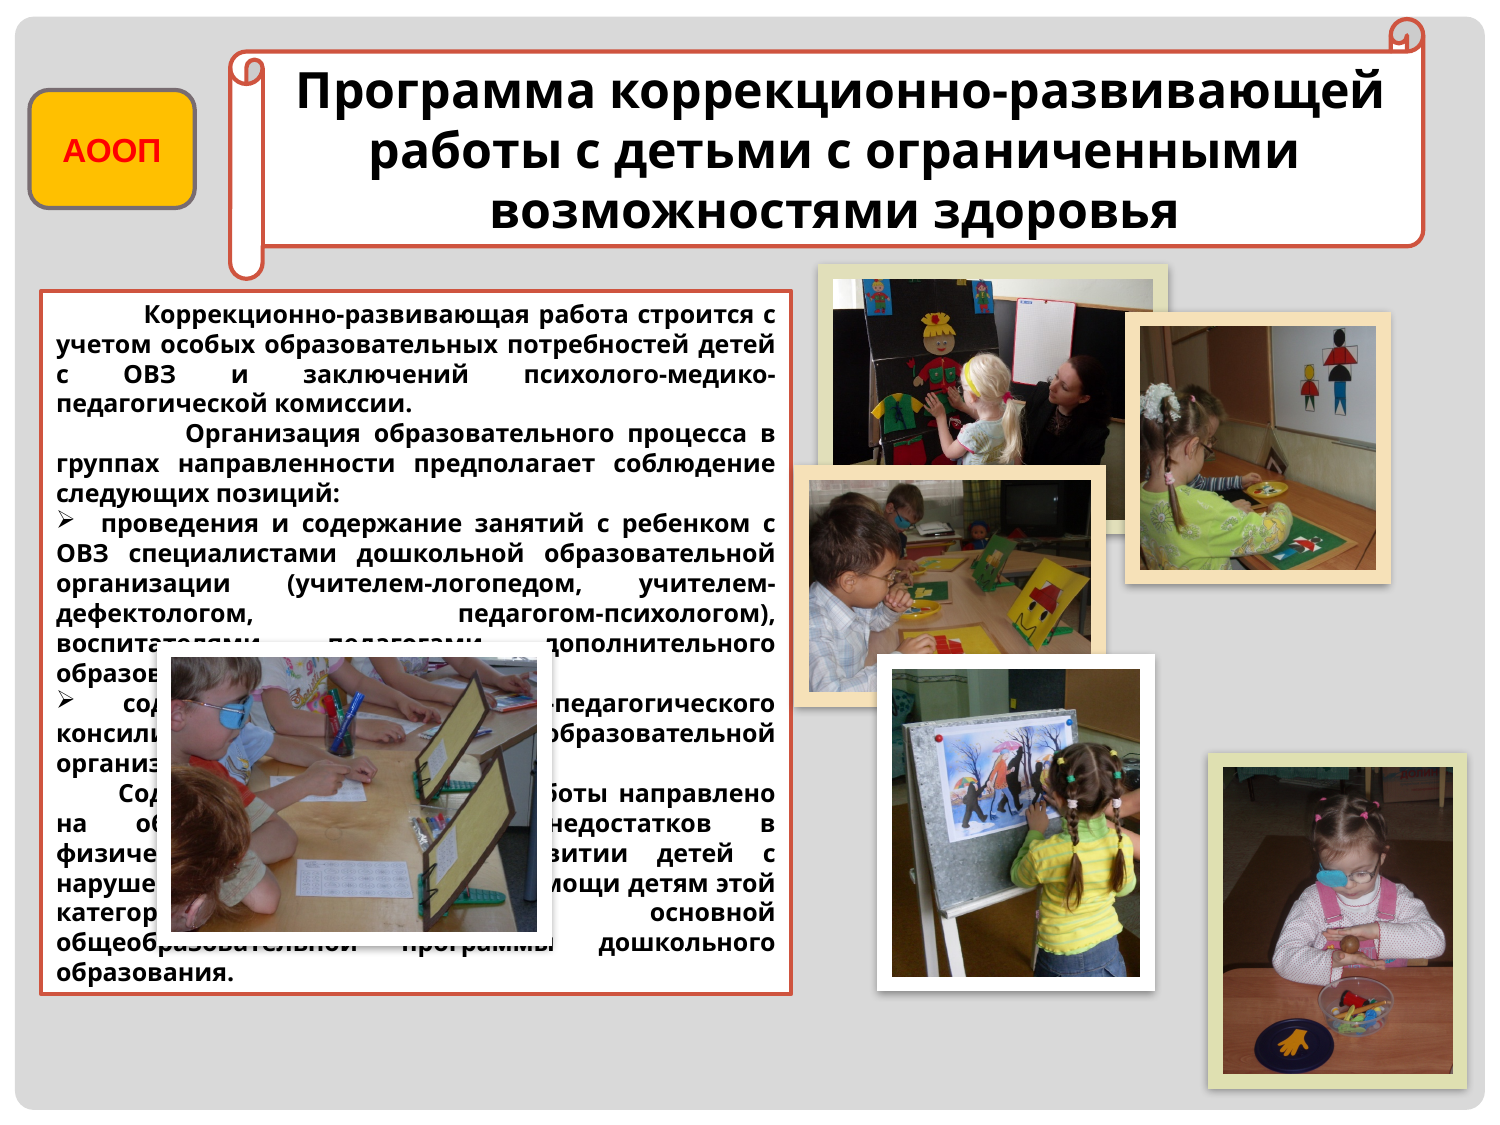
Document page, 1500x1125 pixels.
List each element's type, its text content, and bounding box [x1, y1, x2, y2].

picture [170, 656, 538, 932]
text_box АООП [27, 87, 197, 211]
text_box Программа коррекционно-развивающей работы с детьми с ограниченными возможностями здоровья [228, 16, 1426, 281]
text_box Коррекционно-развивающая работа строится с учетом особых образовательных потребностей детей с ОВЗ и заключений психолого-медико-педагогической комиссии. Организация образовательного процесса в группах направленности предполагает соблюдение следующих позиций: проведения и содержание занятий с ребенком с ОВЗ специалистами дошкольной образовательной организации (учителем-логопедом, учителем-дефектологом, педагогом-психологом), воспитателями, педагогами дополнительного образования; содержание работы психолого-педагогического консилиума (ППк) дошкольной образовательной организации. Содержание коррекционной работы направлено на обеспечение коррекции недостатков в физическом и психическом развитии детей с нарушениями зрения и оказание помощи детям этой категории в освоении основной общеобразовательной программы дошкольного образования. [39, 289, 793, 996]
picture [1222, 766, 1453, 1075]
picture [808, 278, 1377, 977]
